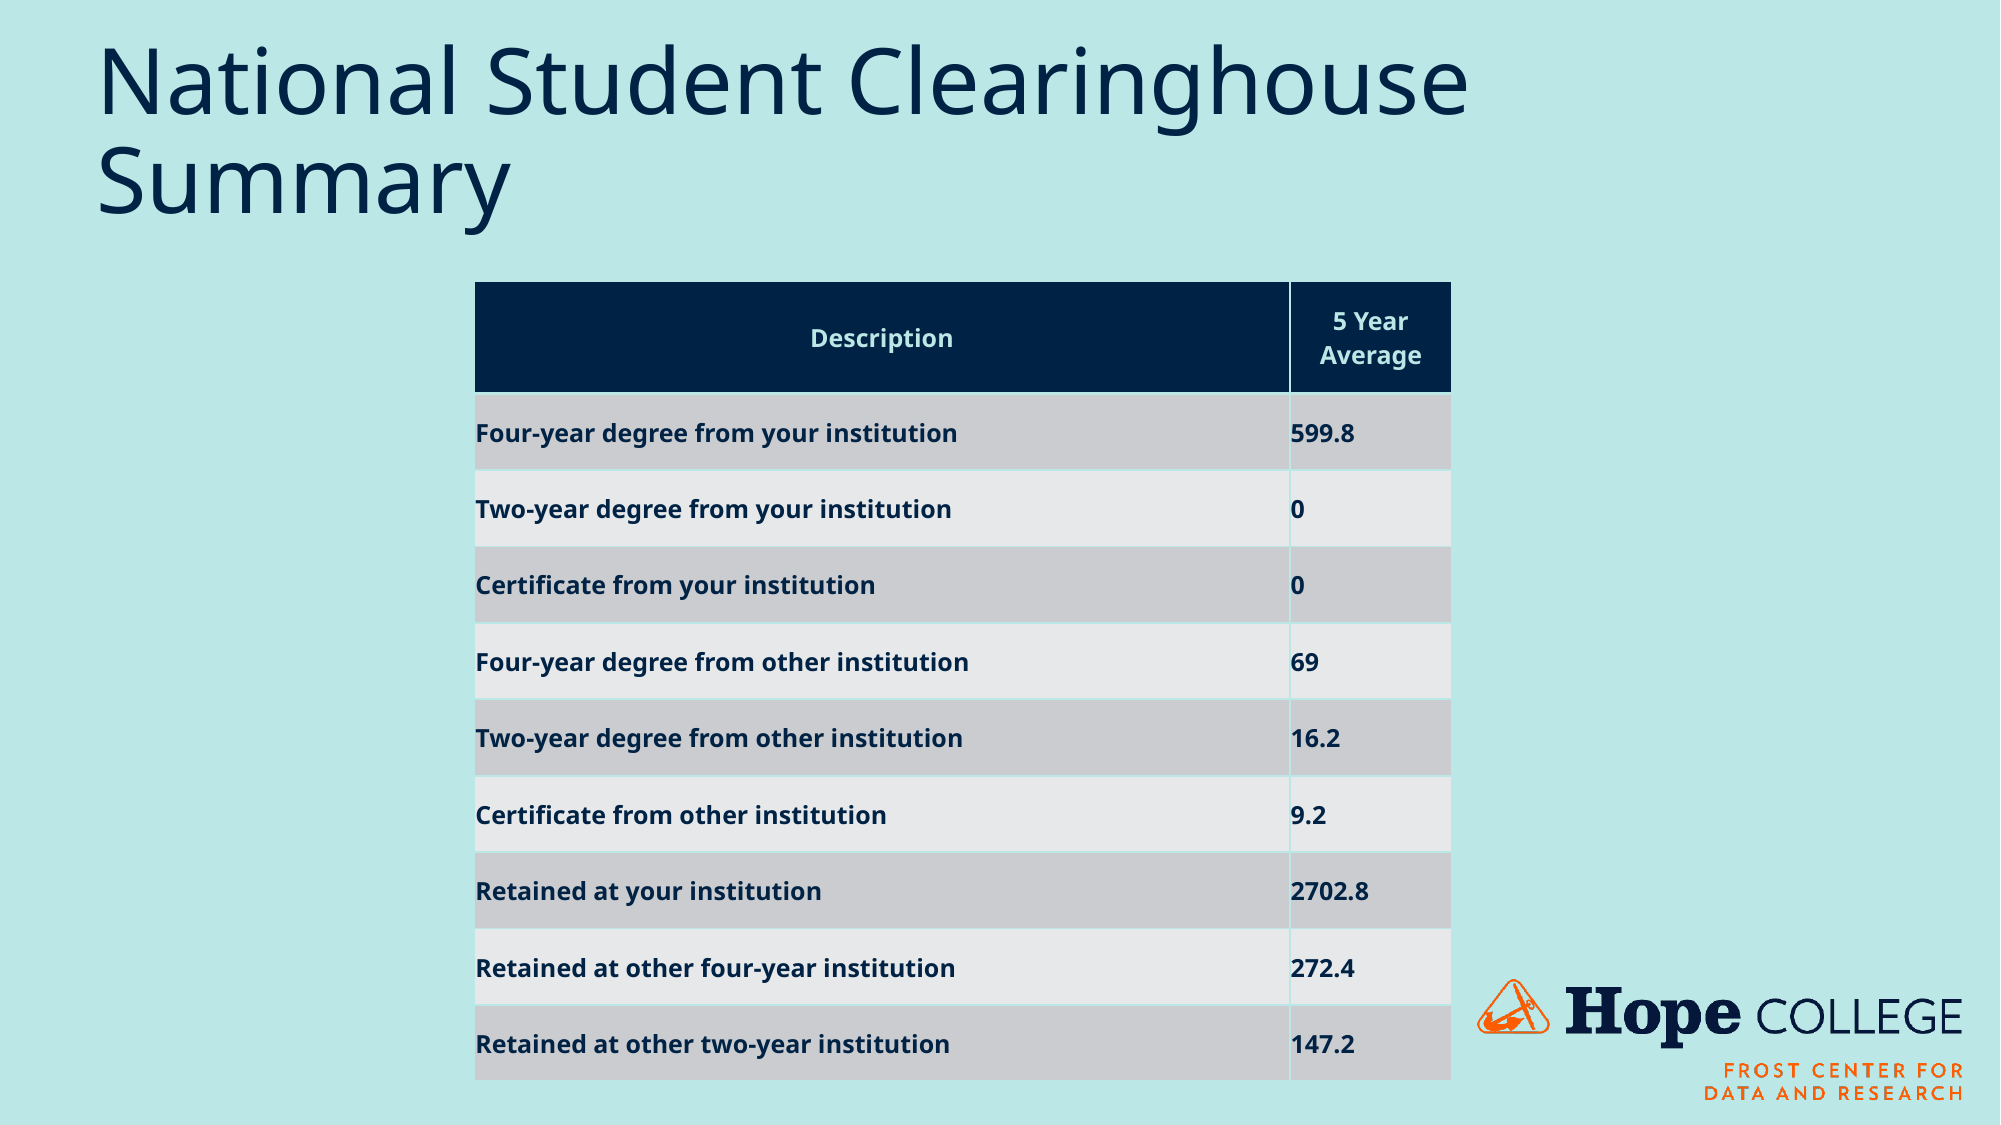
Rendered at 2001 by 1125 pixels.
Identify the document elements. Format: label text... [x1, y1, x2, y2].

table_header 5 Year Average [1291, 282, 1451, 392]
table_cell 16.2 [1291, 700, 1451, 775]
table_cell Retained at other four-year institution [475, 929, 1289, 1004]
table_cell 599.8 [1291, 395, 1451, 469]
table_cell 147.2 [1291, 1006, 1451, 1080]
table_cell Certificate from your institution [475, 547, 1289, 622]
table_cell 2702.8 [1291, 853, 1451, 928]
table_cell Certificate from other institution [475, 777, 1289, 851]
table_cell Retained at your institution [475, 853, 1289, 928]
table_cell 272.4 [1291, 929, 1451, 1004]
table_cell 0 [1291, 471, 1451, 546]
table_cell Four-year degree from other institution [475, 624, 1289, 698]
table_header Description [475, 282, 1289, 392]
table_cell 9.2 [1291, 777, 1451, 851]
title National Student Clearinghouse Summary [81, 26, 1807, 244]
table_cell Two-year degree from your institution [475, 471, 1289, 546]
table_cell 69 [1291, 624, 1451, 698]
picture [1477, 979, 1966, 1106]
table_cell Four-year degree from your institution [475, 395, 1289, 469]
table_cell Retained at other two-year institution [475, 1006, 1289, 1080]
table_cell Two-year degree from other institution [475, 700, 1289, 775]
table_cell 0 [1291, 547, 1451, 622]
